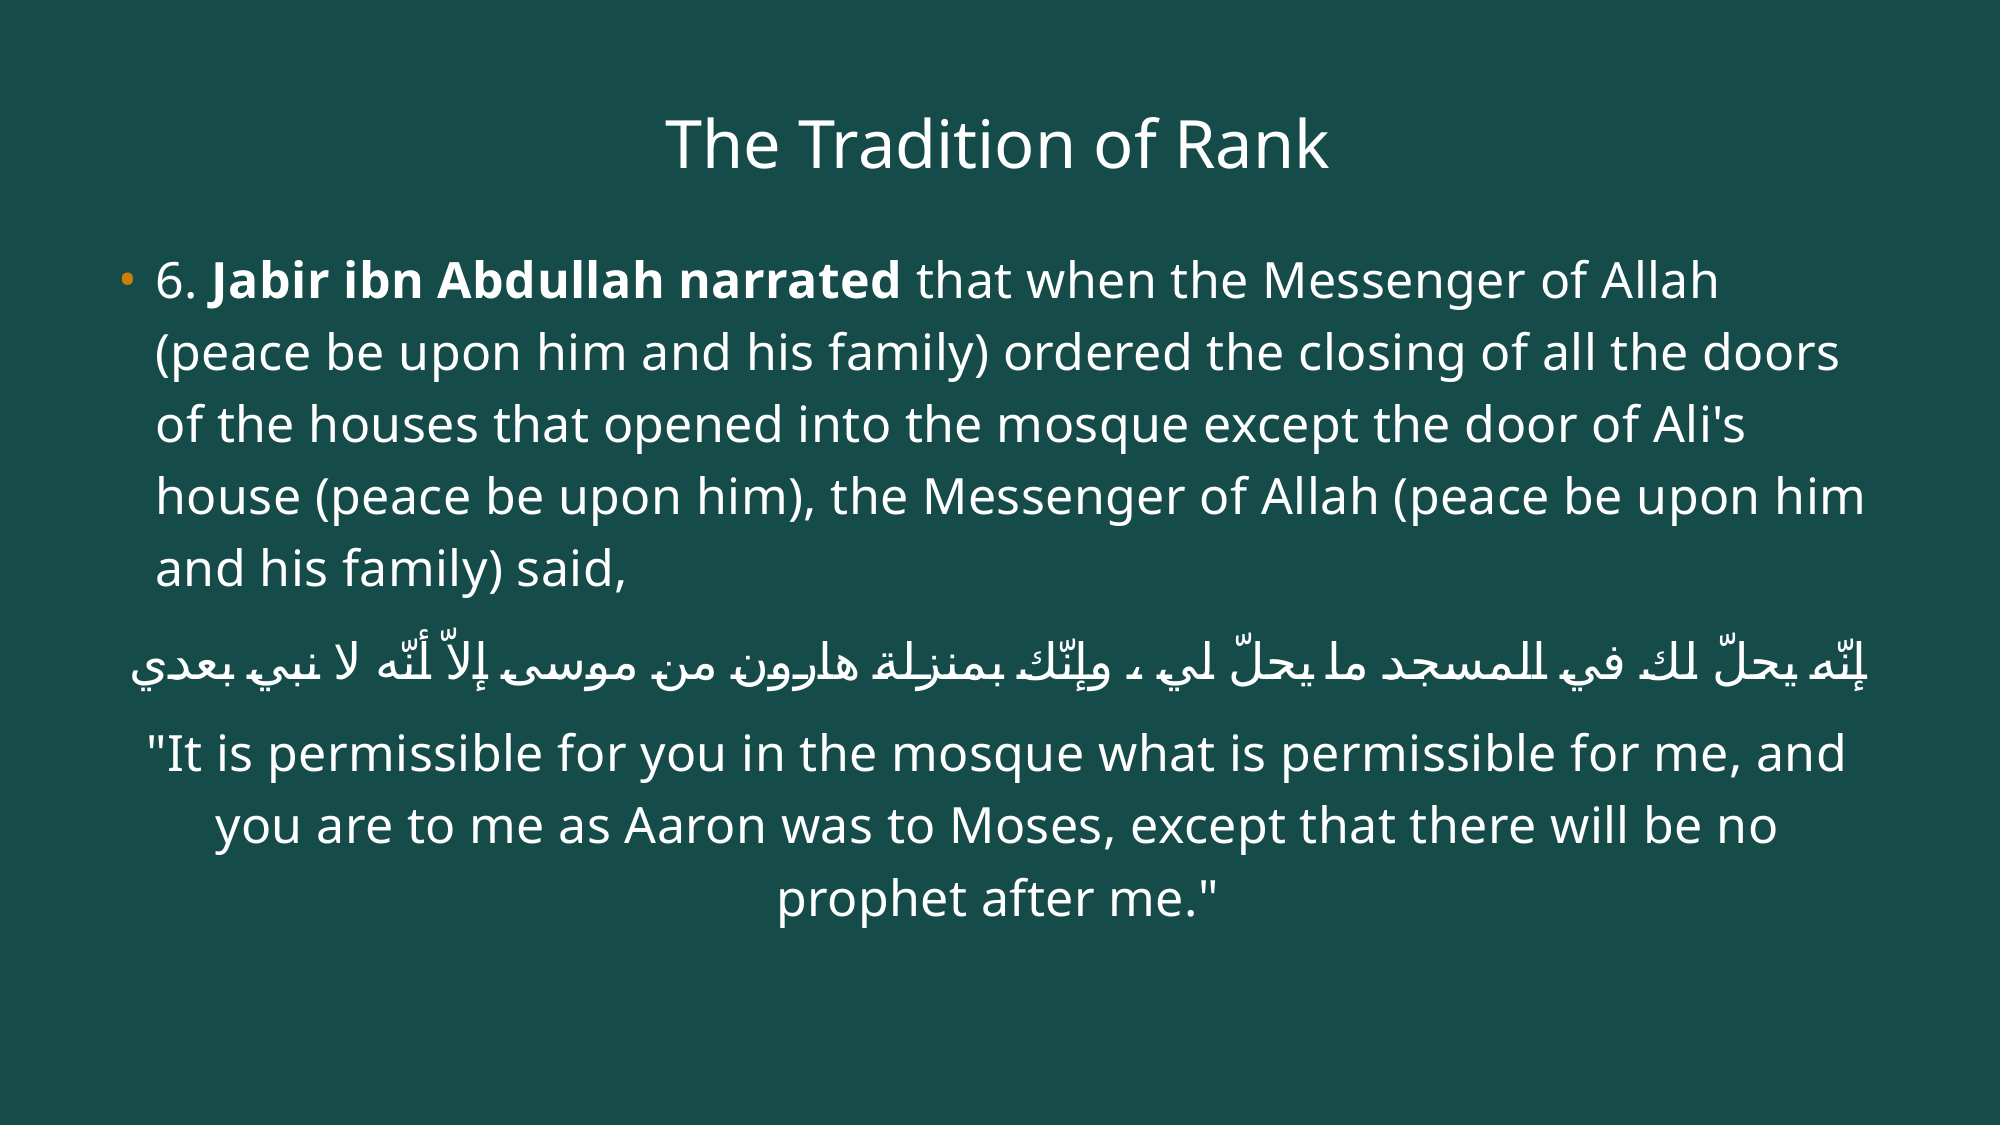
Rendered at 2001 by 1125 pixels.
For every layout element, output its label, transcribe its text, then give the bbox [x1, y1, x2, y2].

list 6. Jabir ibn Abdullah narrated that when the Messenger of Allah (peace be upon him and his family) ordered the closing of all the doors of the houses that opened into the mosque except the door of Ali's house (peace be upon him), the Messenger of Allah (peace be upon him and his family) said, إنّه يحلّ لك في المسجد ما يحلّ لي ، وإنّك بمنزلة هارون من موسى إلاّ أنّه لا نبي بعدي "It is permissible for you in the mosque what is permissible for me, and you are to me as Aaron was to Moses, except that there will be no prophet after me." [118, 236, 1878, 947]
title The Tradition of Rank [118, 101, 1878, 236]
